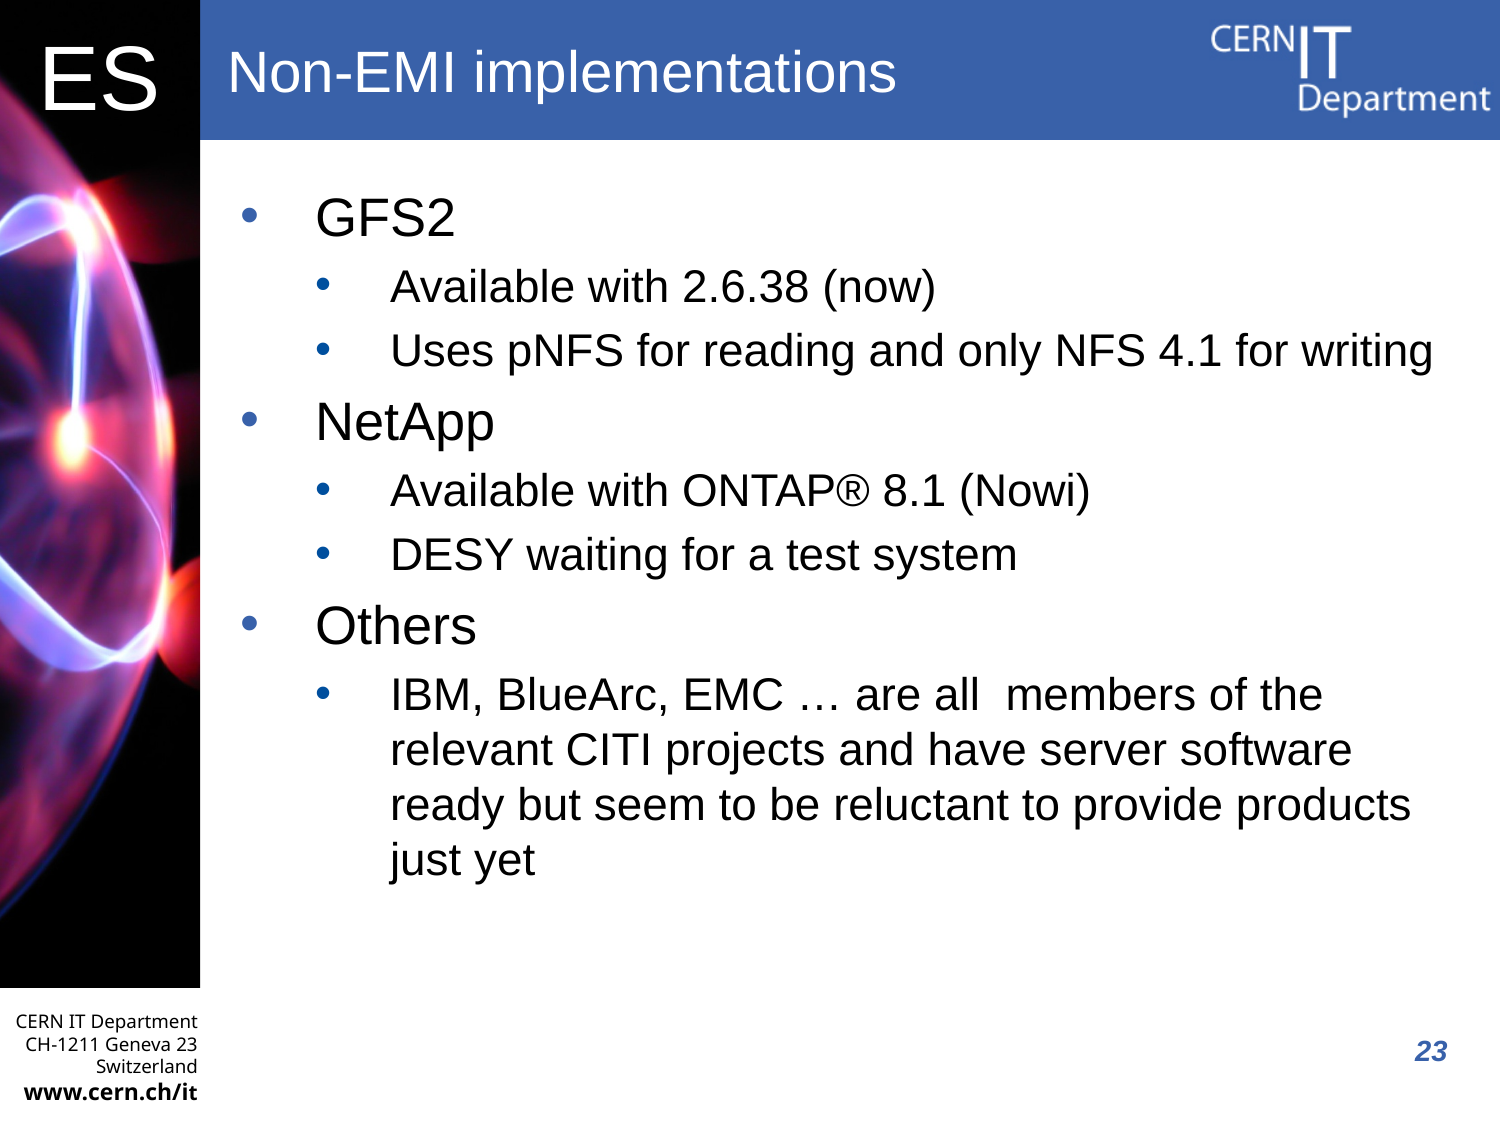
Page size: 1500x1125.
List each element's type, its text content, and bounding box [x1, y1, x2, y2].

list GFS2 Available with 2.6.38 (now) Uses pNFS for reading and only NFS 4.1 for writing NetApp Available with ONTAP® 8.1 (Nowi) DESY waiting for a test system Others IBM, BlueArc, EMC … are all members of the relevant CITI projects and have server software ready but seem to be reluctant to provide products just yet [224, 174, 1463, 988]
title Non-EMI implementations [212, 0, 1126, 138]
picture [0, 0, 1500, 988]
